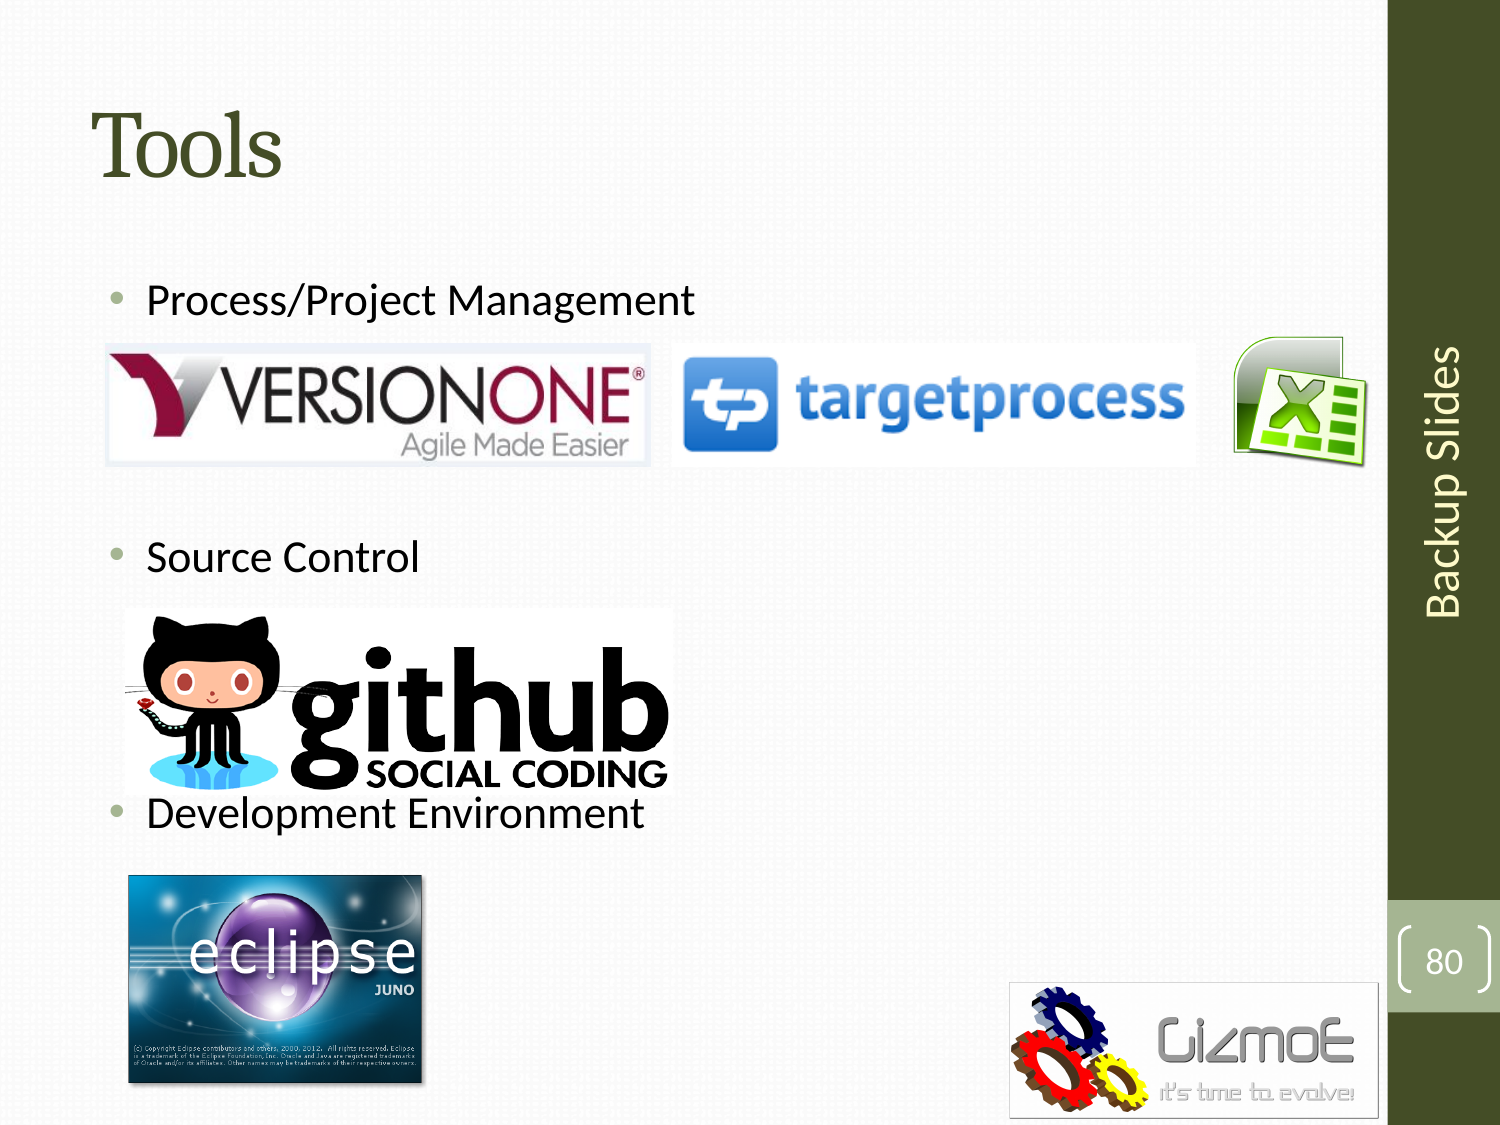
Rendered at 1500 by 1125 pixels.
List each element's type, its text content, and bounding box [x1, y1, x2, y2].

list Process/Project Management Source Control Development Environment [75, 262, 1325, 1050]
picture [1227, 328, 1372, 473]
picture [672, 343, 1197, 468]
slide_number Backup Slides [1408, 288, 1469, 636]
picture [124, 608, 674, 796]
title Tools [75, 45, 1325, 233]
picture [104, 343, 652, 468]
picture [1005, 979, 1382, 1121]
picture [124, 870, 428, 1089]
slide_number 79 [1397, 925, 1492, 994]
